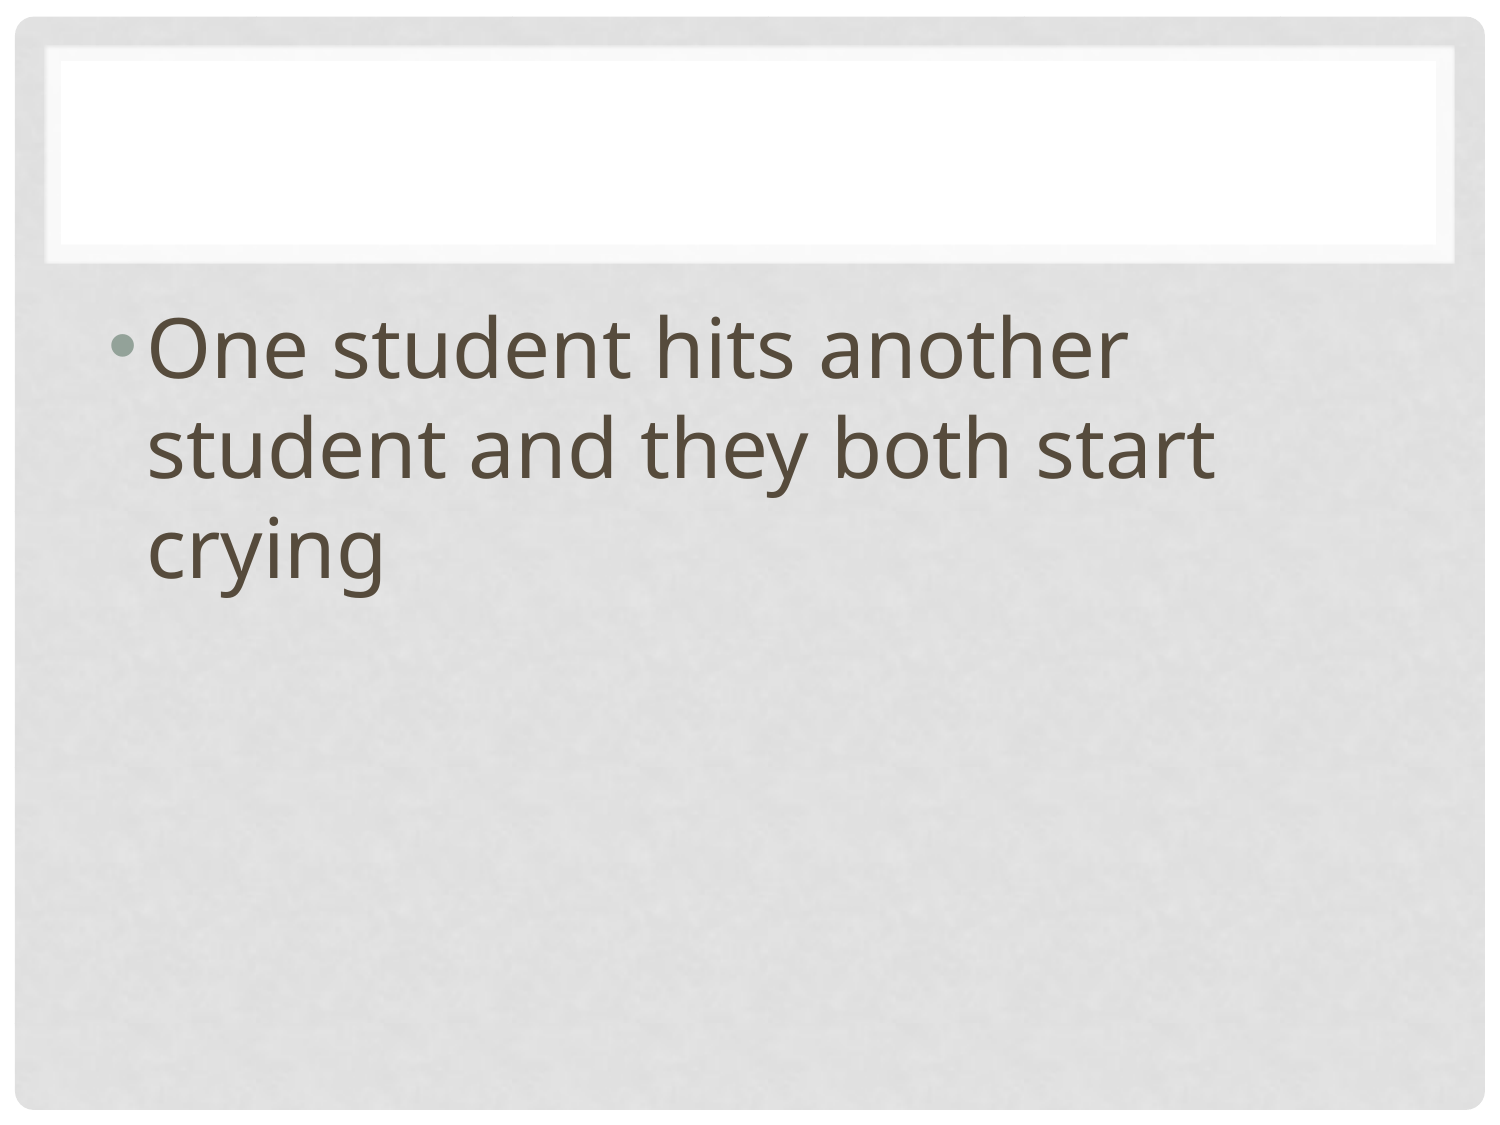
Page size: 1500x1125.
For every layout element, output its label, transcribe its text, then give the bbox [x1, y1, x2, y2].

list One student hits another student and they both start crying [75, 287, 1425, 1005]
